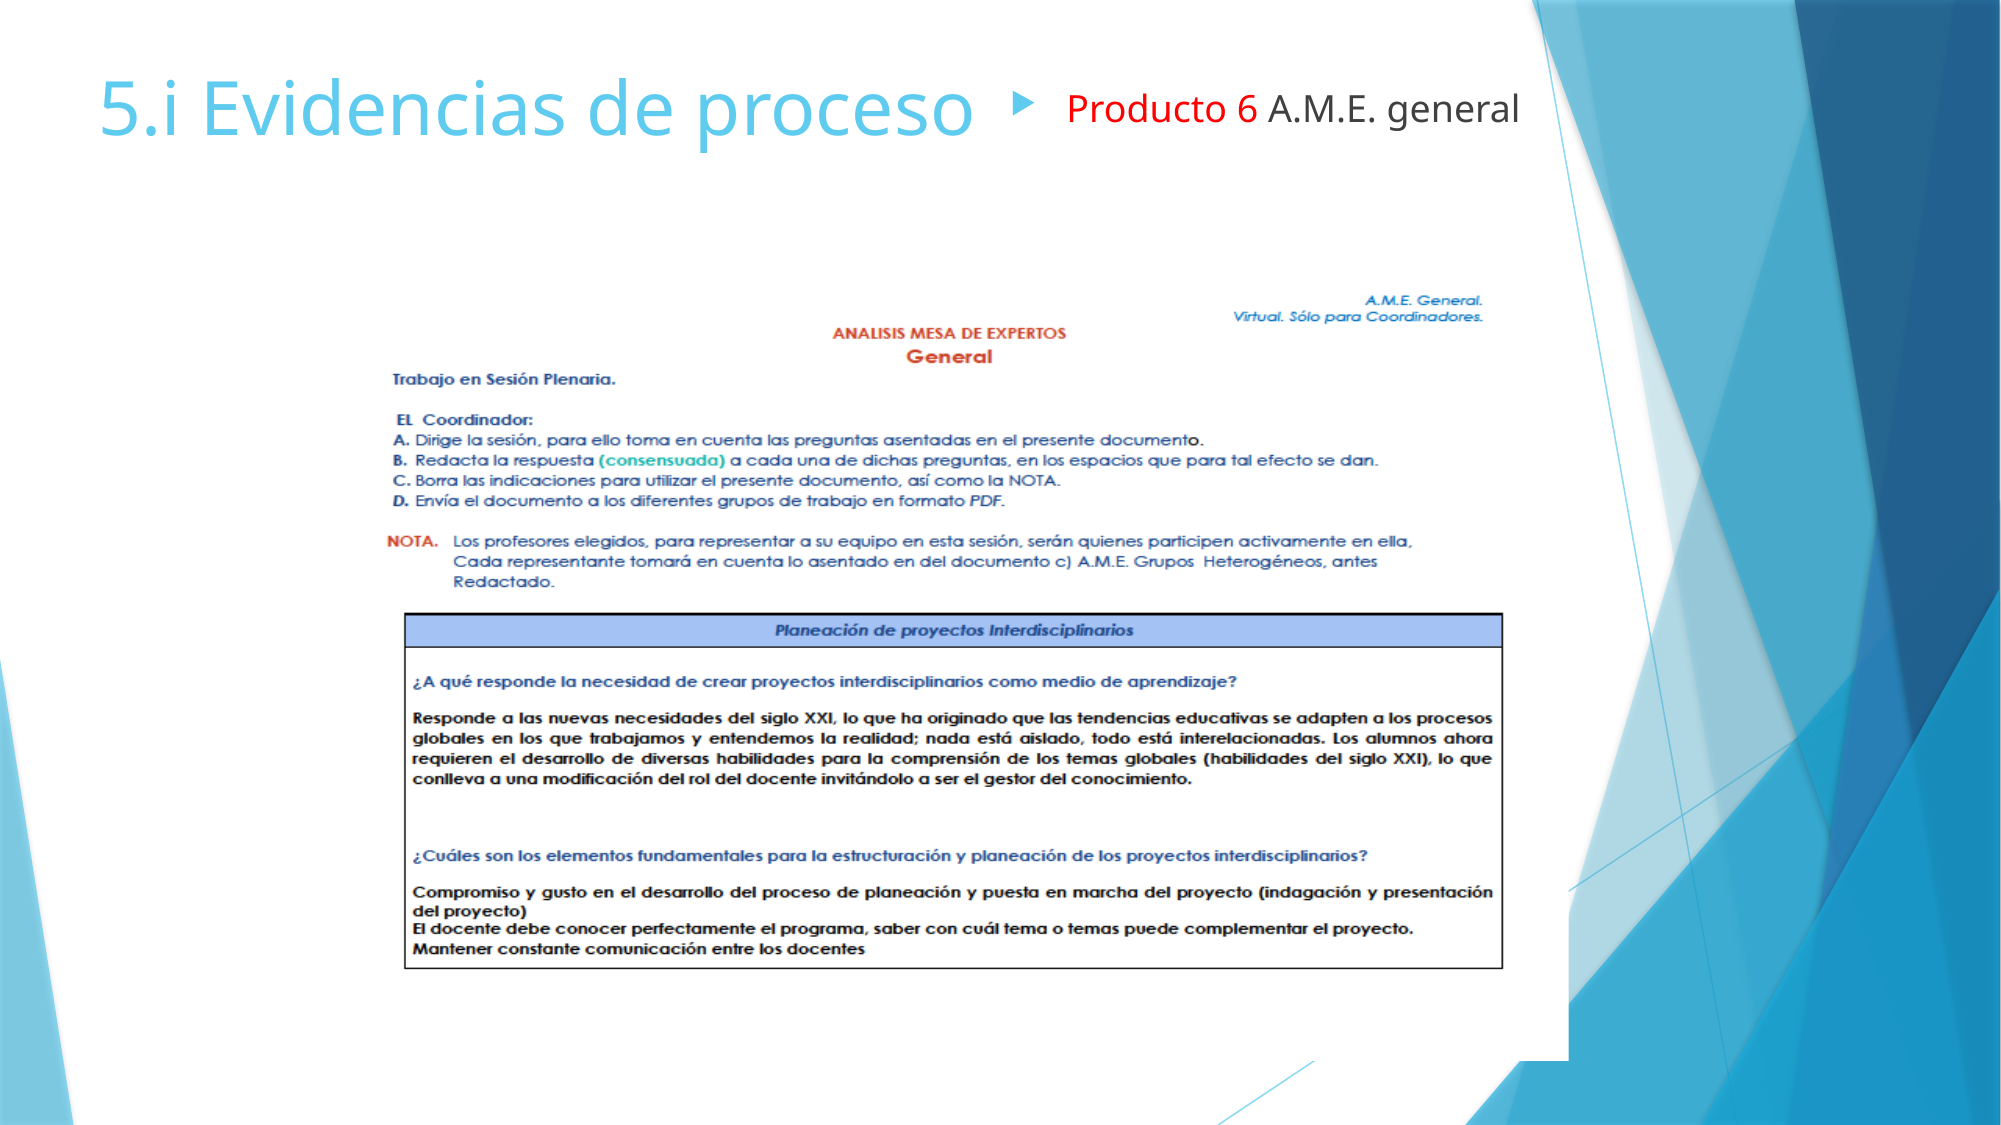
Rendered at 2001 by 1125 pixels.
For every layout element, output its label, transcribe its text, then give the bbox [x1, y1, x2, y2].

title 5.i Evidencias de proceso [83, 47, 1495, 178]
list Producto 6 A.M.E. general [995, 77, 2000, 714]
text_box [330, 234, 1570, 1062]
